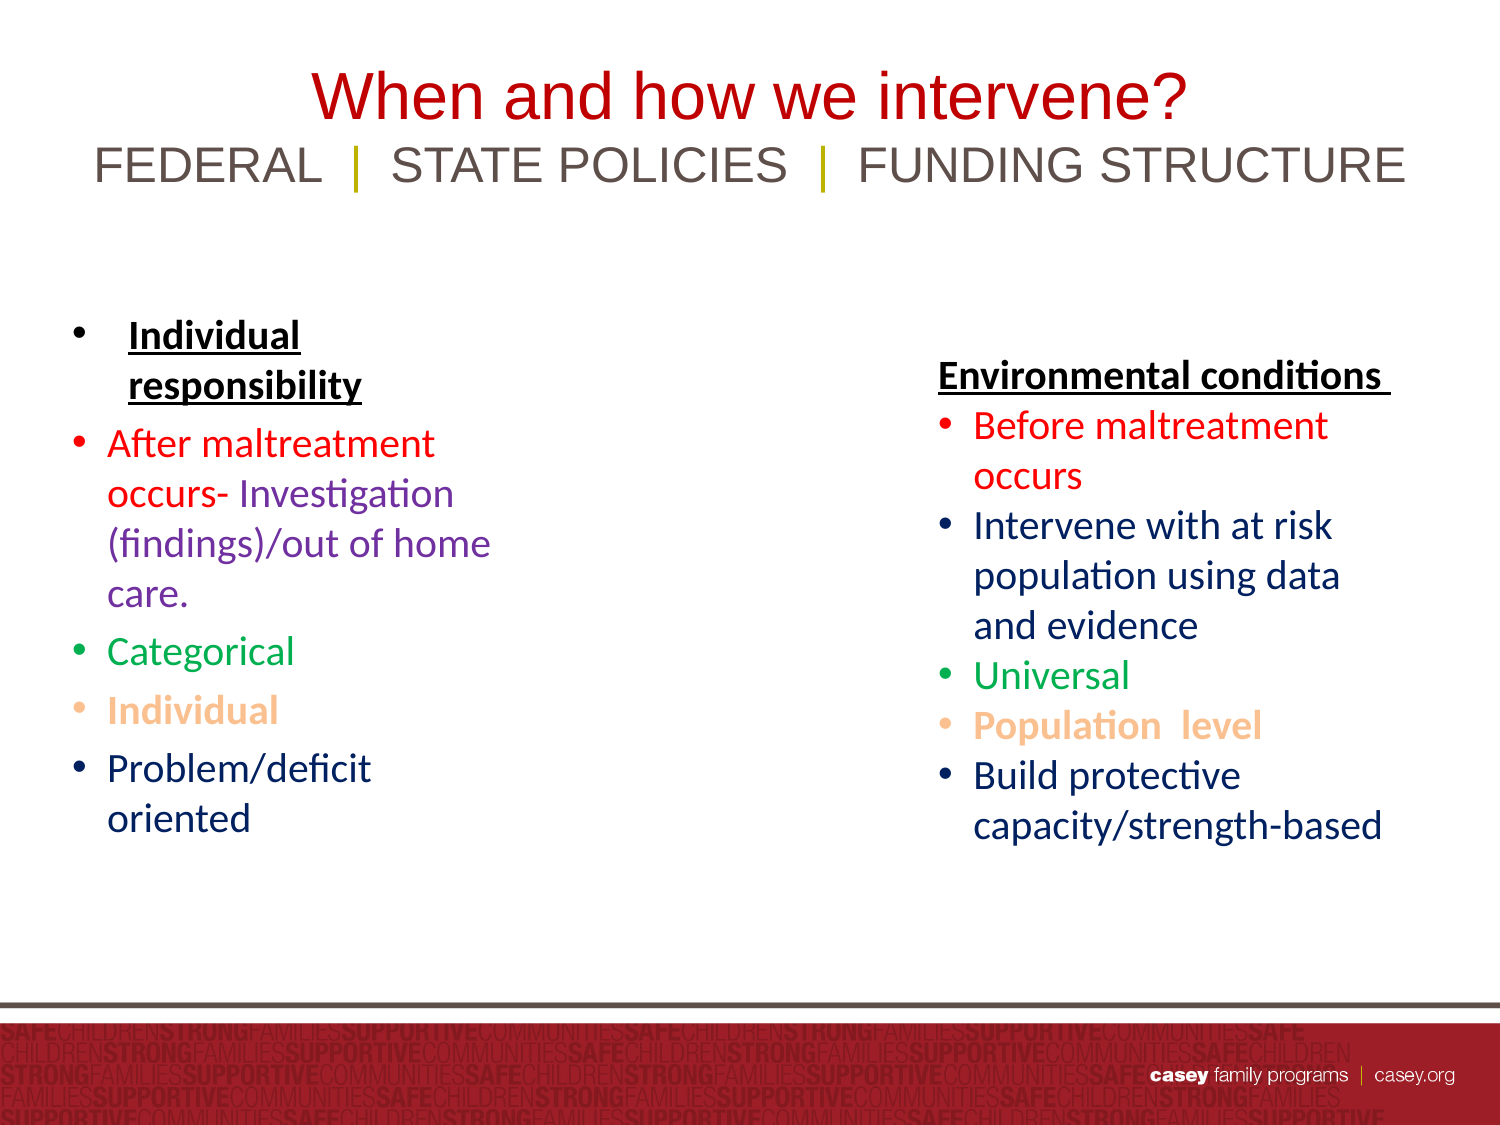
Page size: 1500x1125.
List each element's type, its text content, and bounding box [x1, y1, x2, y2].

title When and how we intervene? FEDERAL | STATE POLICIES | FUNDING STRUCTURE [75, 45, 1425, 233]
text_box [965, 295, 1436, 811]
text_box Individual responsibility After maltreatment occurs- Investigation (findings)/out of home care. Categorical Individual Problem/deficit oriented [57, 316, 528, 832]
text_box Environmental conditions Before maltreatment occurs Intervene with at risk population using data and evidence Universal Population level Build protective capacity/strength-based [923, 340, 1411, 856]
picture [0, 0, 1500, 1125]
